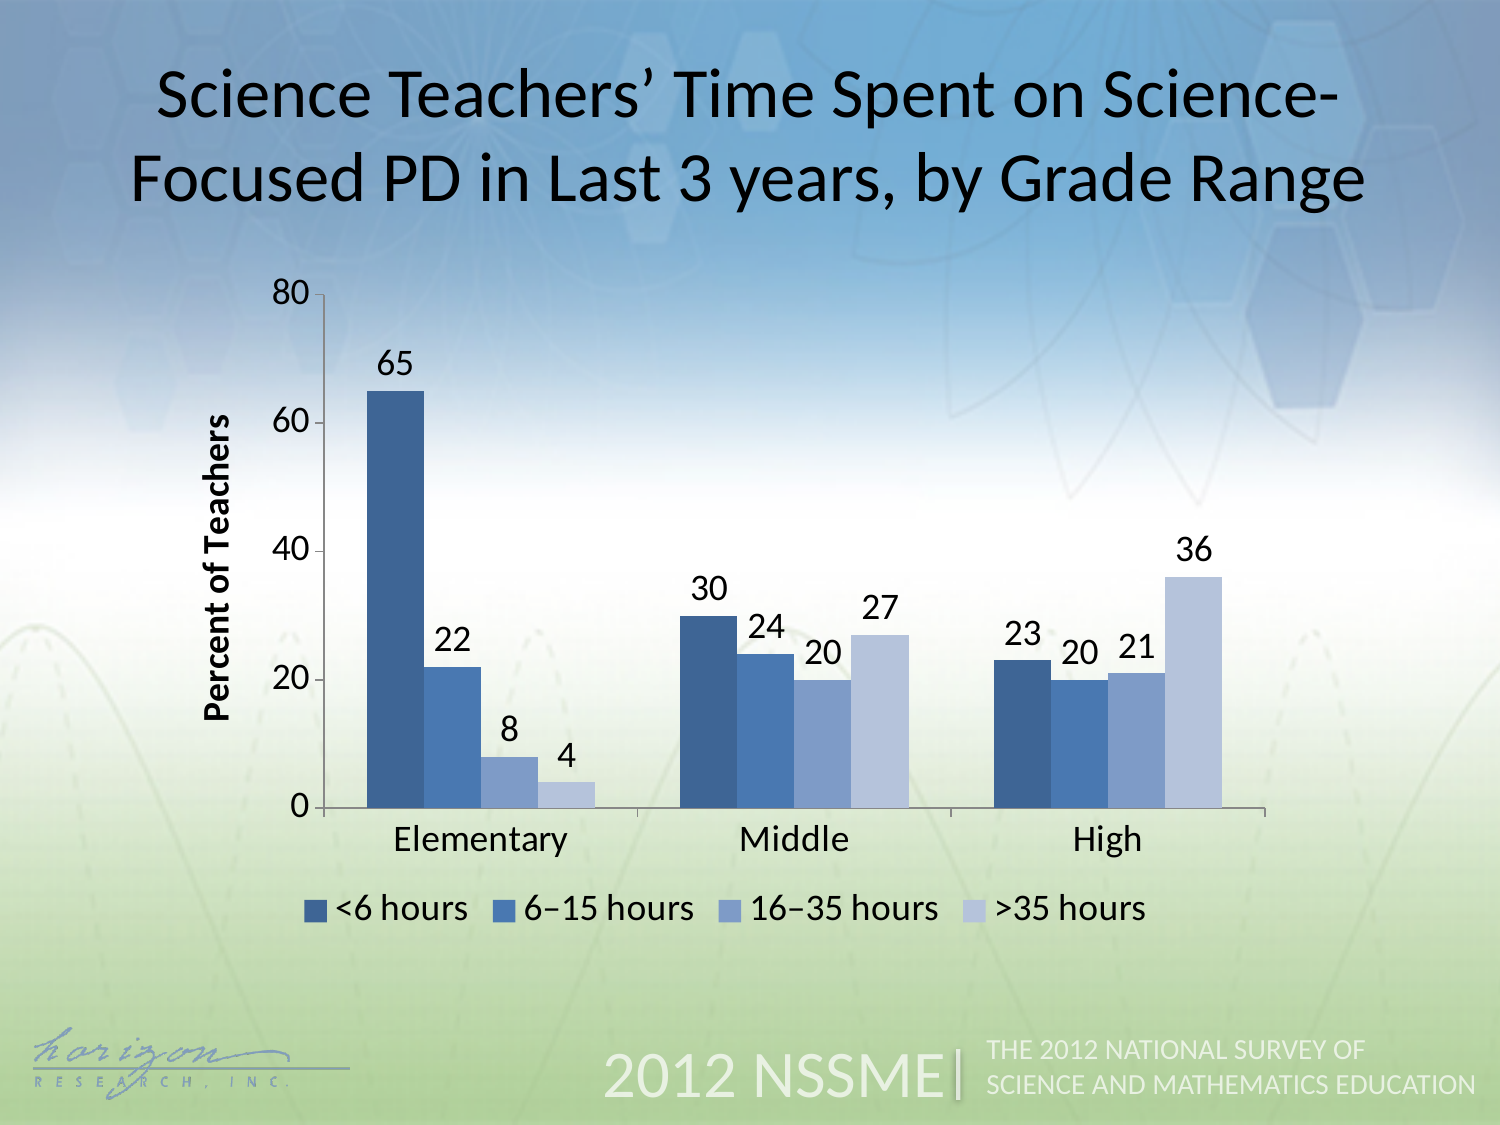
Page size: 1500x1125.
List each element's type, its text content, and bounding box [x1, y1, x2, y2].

chart [162, 262, 1288, 938]
text_box Science Teachers’ Time Spent on Science-Focused PD in Last 3 years, by Grade Range [74, 37, 1425, 225]
picture [0, 0, 1500, 1125]
